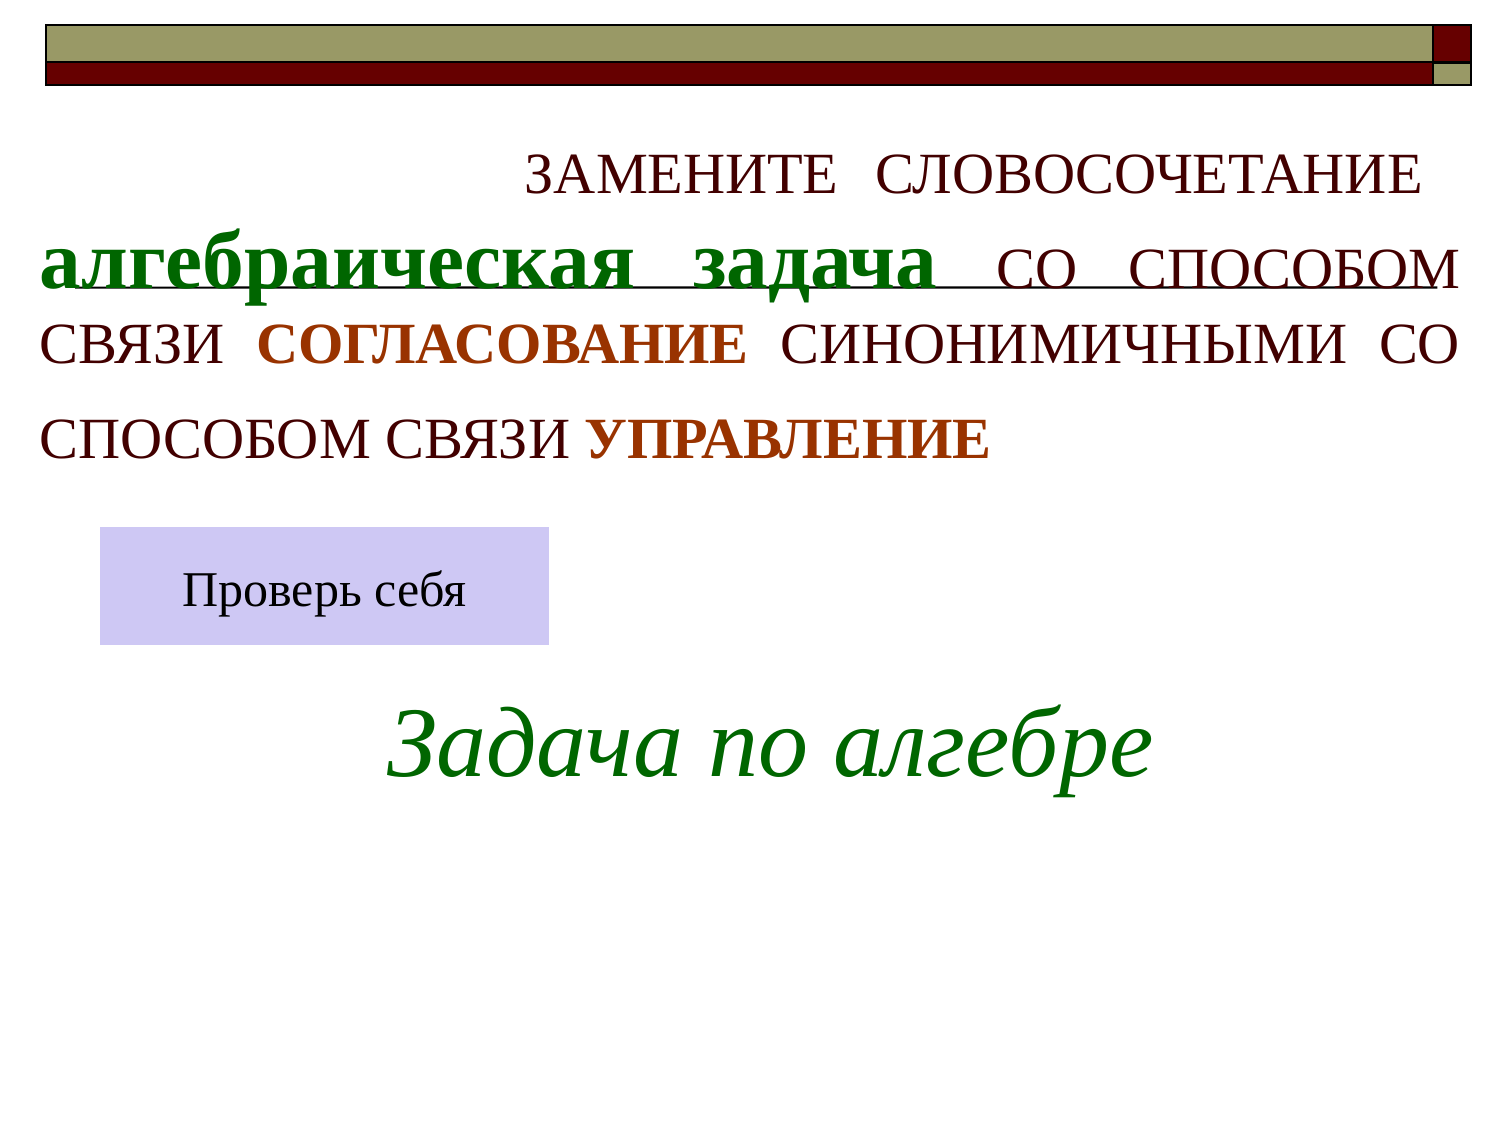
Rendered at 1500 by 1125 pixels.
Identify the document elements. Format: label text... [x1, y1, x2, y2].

list Задача по алгебре [371, 692, 1318, 811]
title ЗАМЕНИТЕ СЛОВОСОЧЕТАНИЕ алгебраическая задача СО СПОСОБОМ СВЯЗИ СОГЛАСОВАНИЕ СИНОНИМИЧНЫМИ СО СПОСОБОМ СВЯЗИ УПРАВЛЕНИЕ [24, 219, 1476, 483]
text_box Проверь себя [100, 527, 550, 646]
